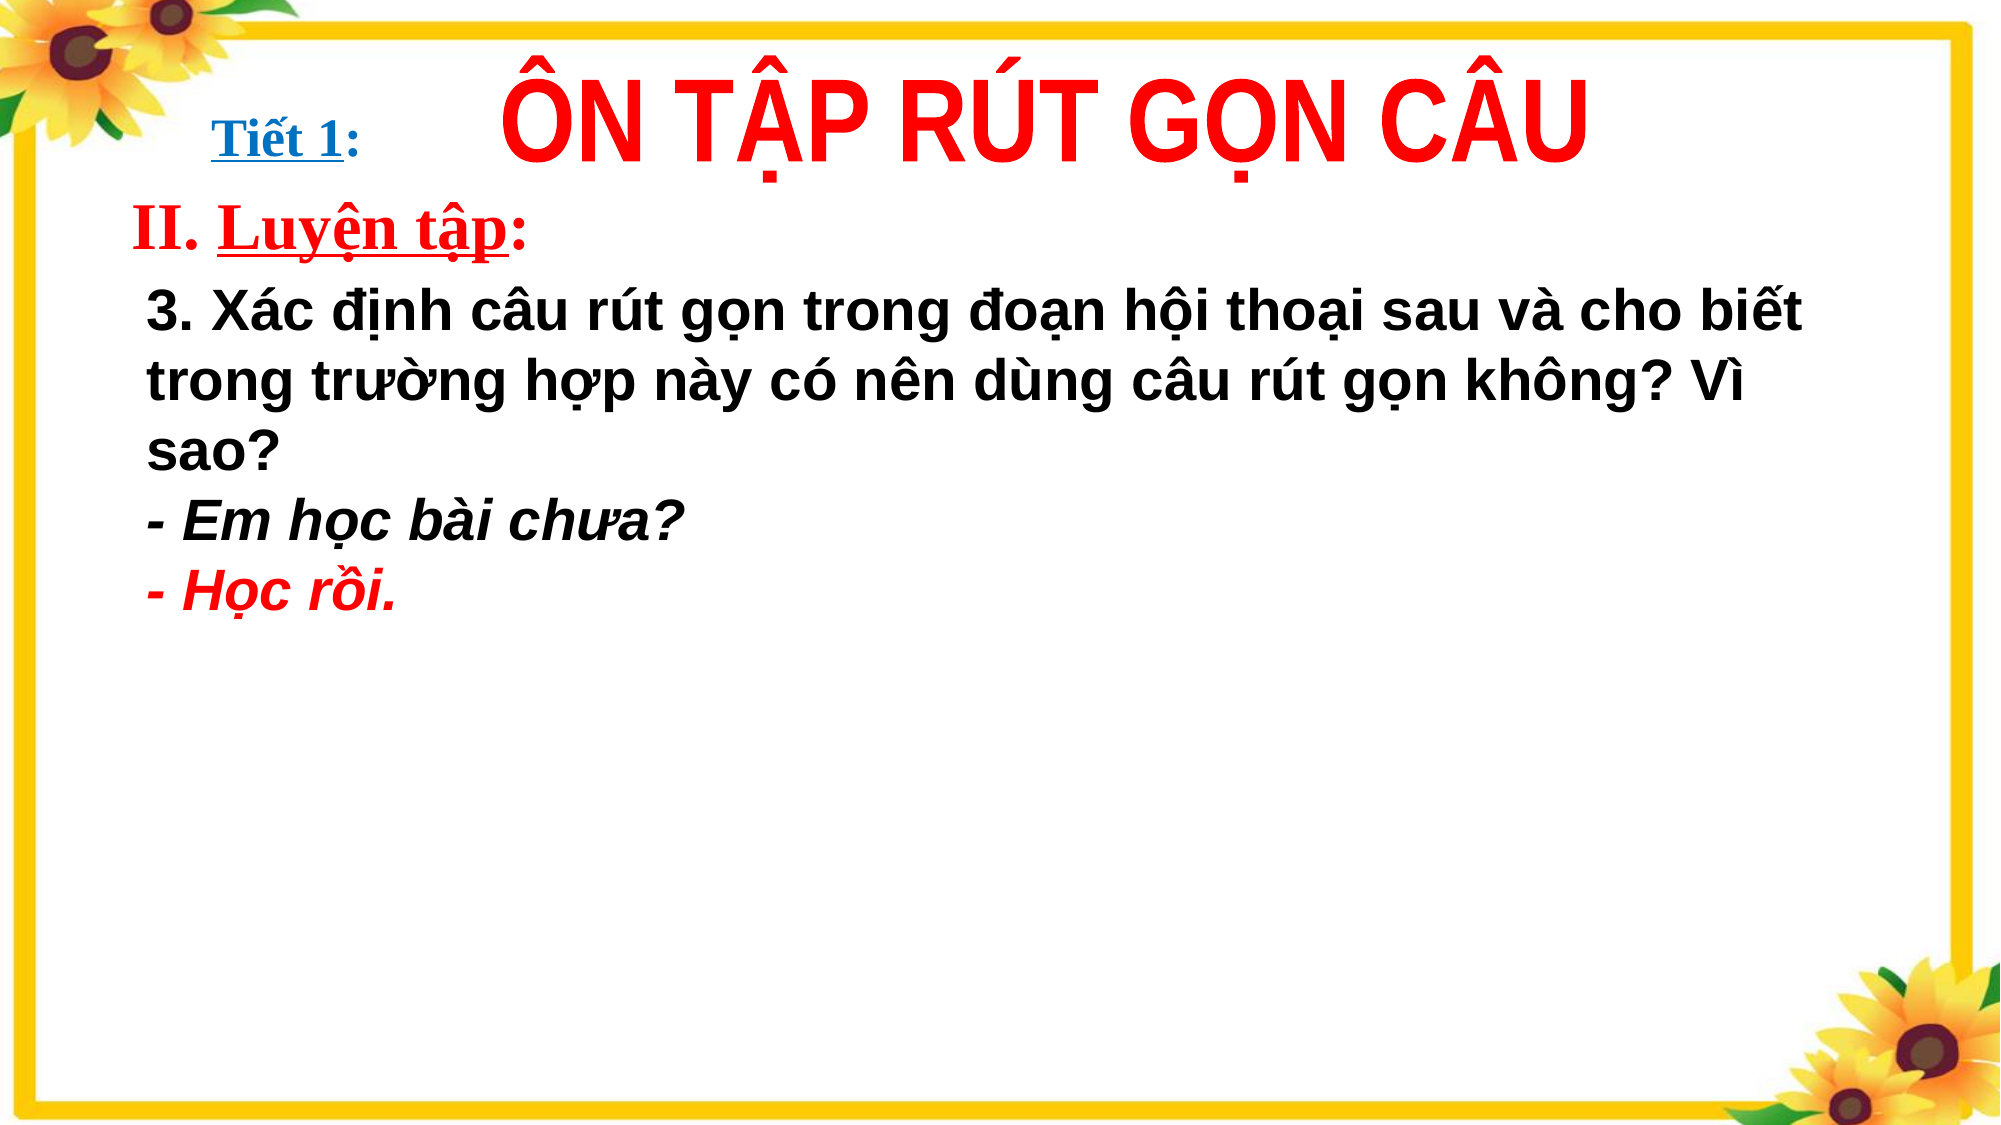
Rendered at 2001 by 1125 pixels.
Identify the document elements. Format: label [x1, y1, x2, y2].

list [0, 0, 2000, 1125]
